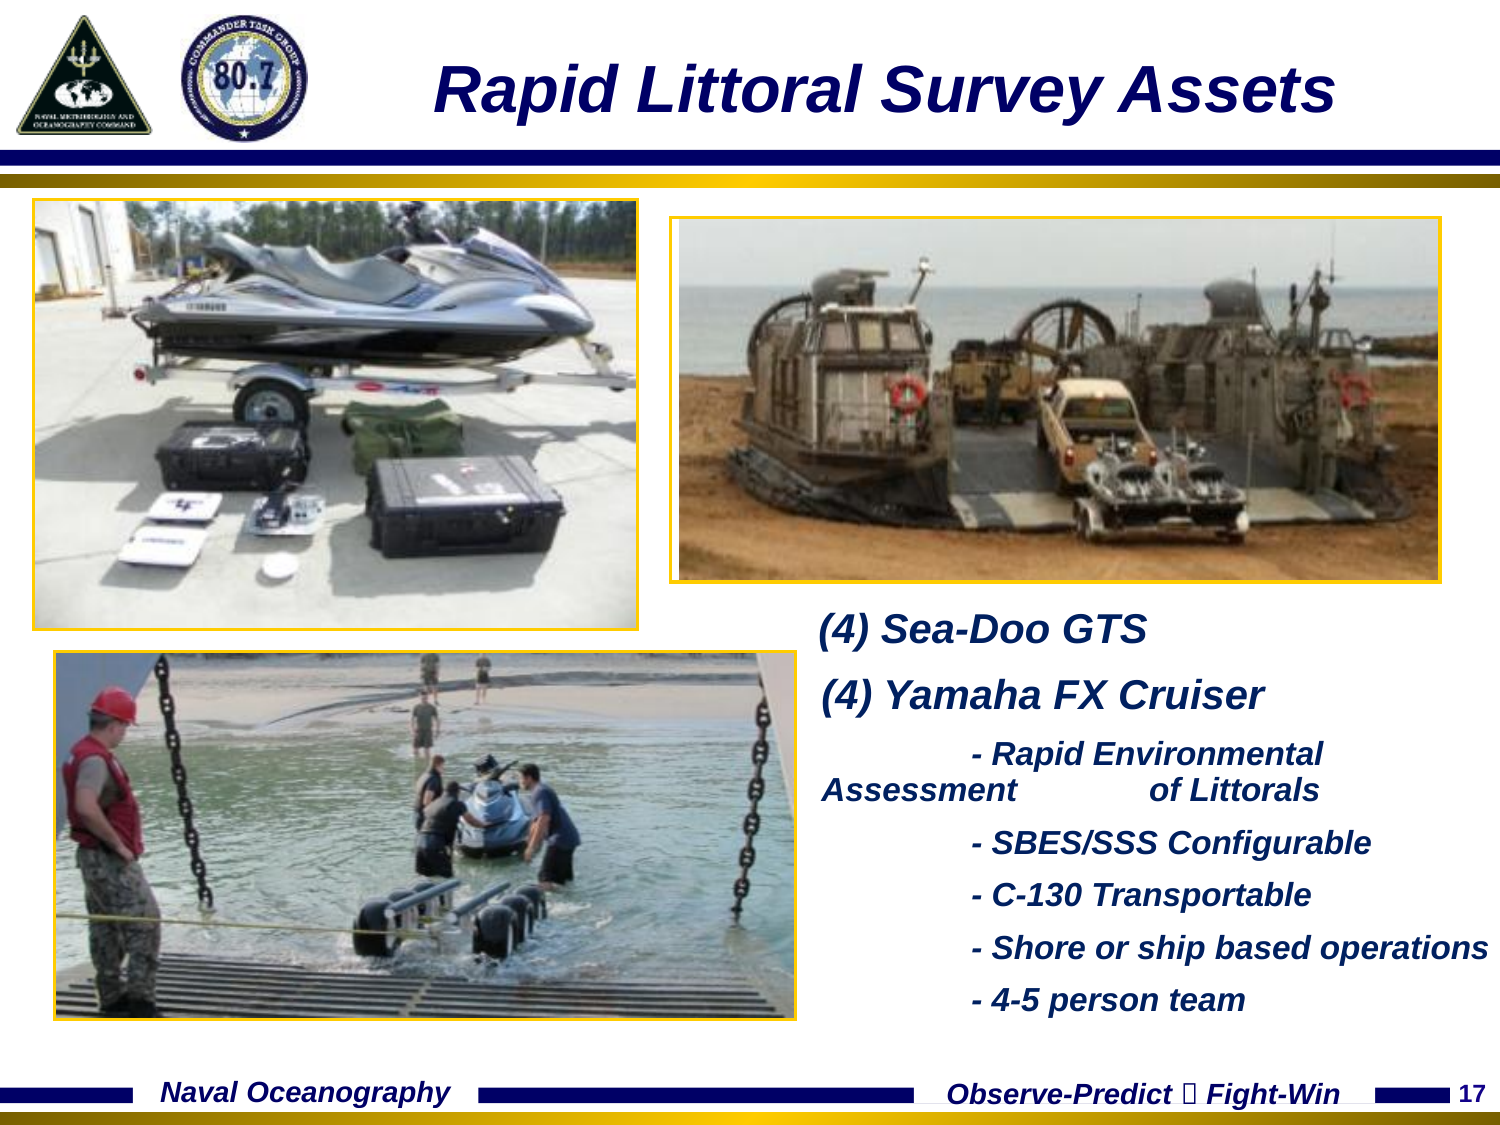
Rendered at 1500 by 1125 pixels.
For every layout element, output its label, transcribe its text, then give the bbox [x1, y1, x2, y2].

text_box (4) Sea-Doo GTS (4) Yamaha FX Cruiser - Rapid Environmental Assessment of Littorals - SBES/SSS Configurable - C-130 Transportable - Shore or ship based operations - 4-5 person team [768, 599, 1500, 1064]
picture [55, 652, 794, 1019]
text_box Rapid Littoral Survey Assets [279, 45, 1492, 126]
picture [34, 200, 636, 628]
picture [671, 218, 1439, 581]
picture [180, 14, 308, 143]
picture [15, 14, 153, 135]
